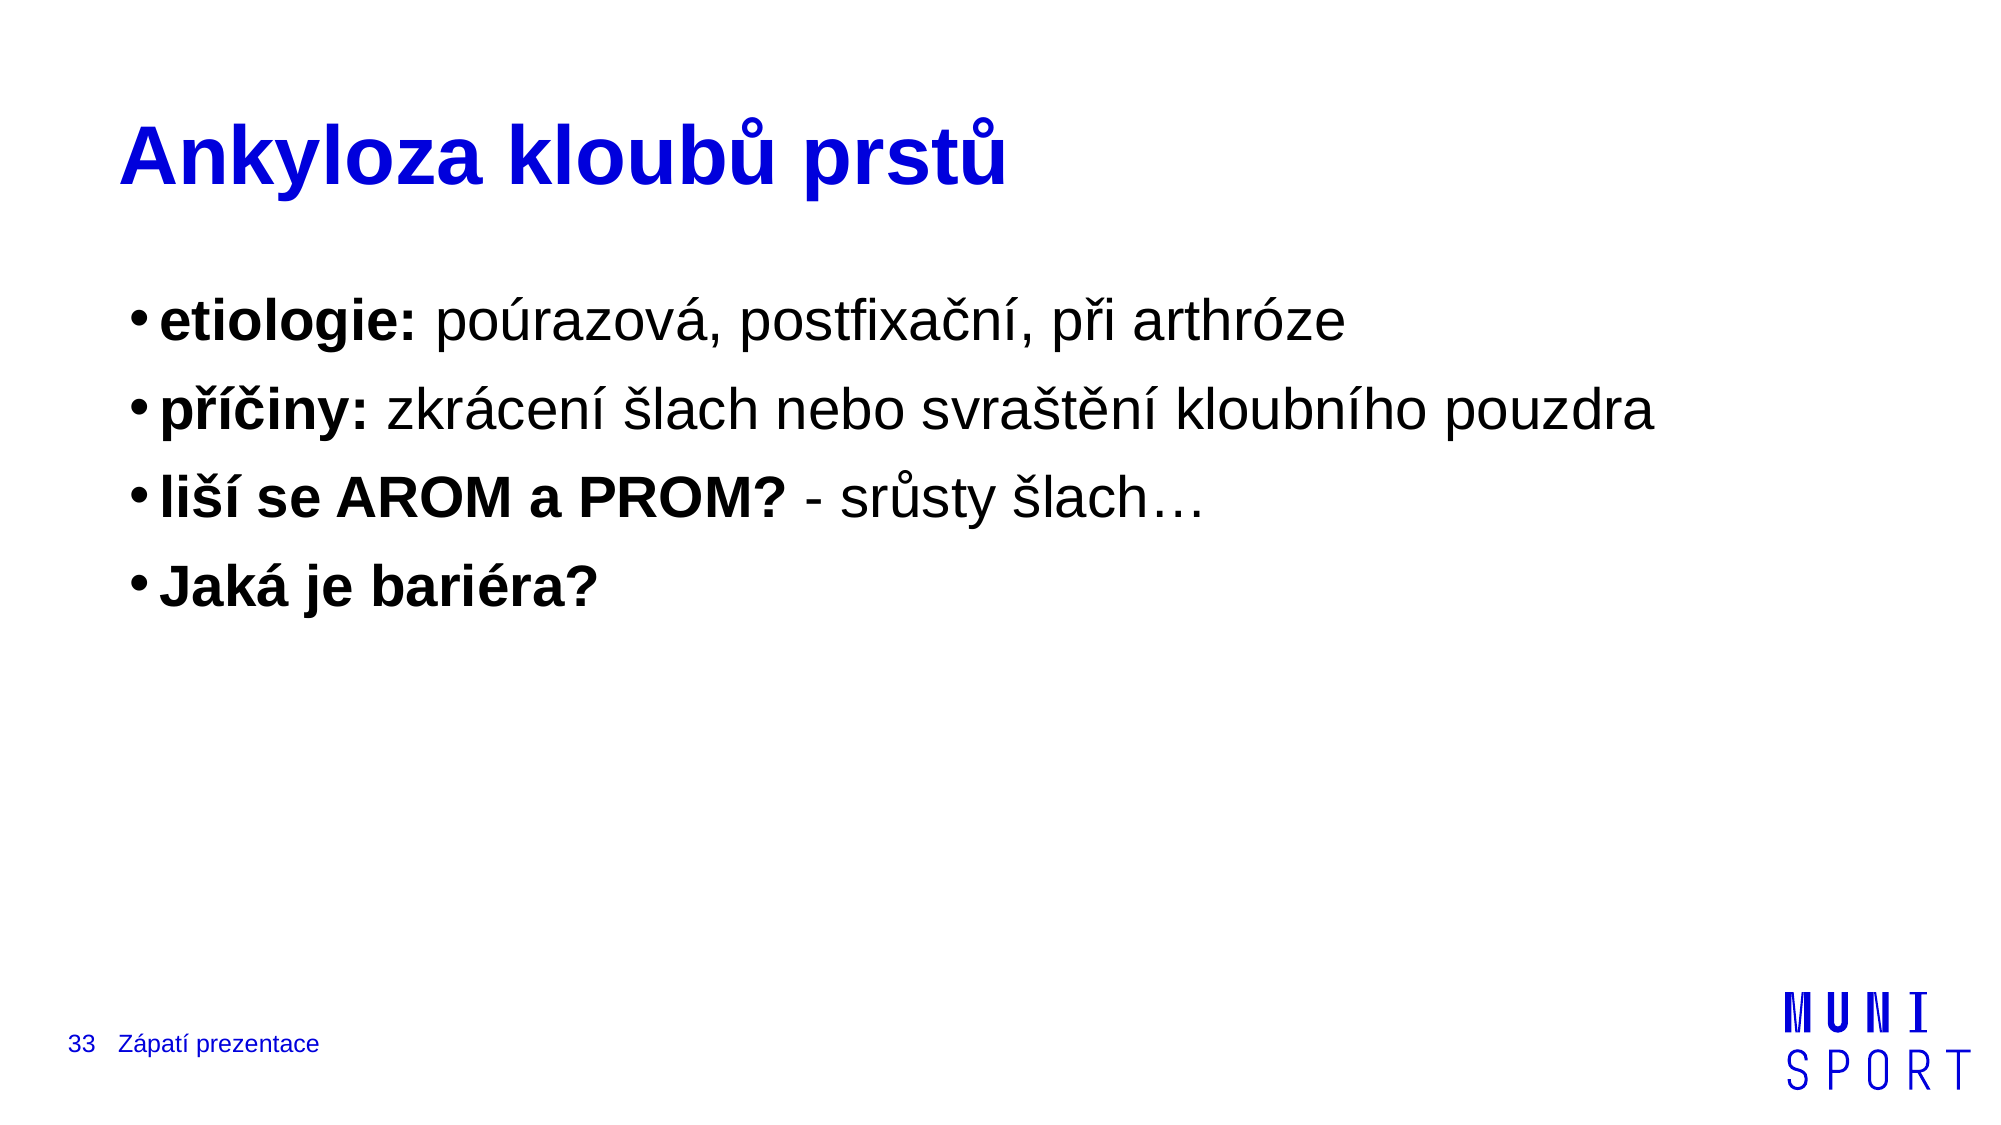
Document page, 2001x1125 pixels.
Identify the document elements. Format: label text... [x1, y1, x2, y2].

slide_number 33 [67, 1021, 110, 1063]
footer Zápatí prezentace [118, 1021, 1418, 1063]
title Ankyloza kloubů prstů [118, 118, 1883, 193]
list etiologie: poúrazová, postfixační, při arthróze příčiny: zkrácení šlach nebo svraštění kloubního pouzdra liší se AROM a PROM? - srůsty šlach… Jaká je bariéra? [118, 277, 1883, 957]
